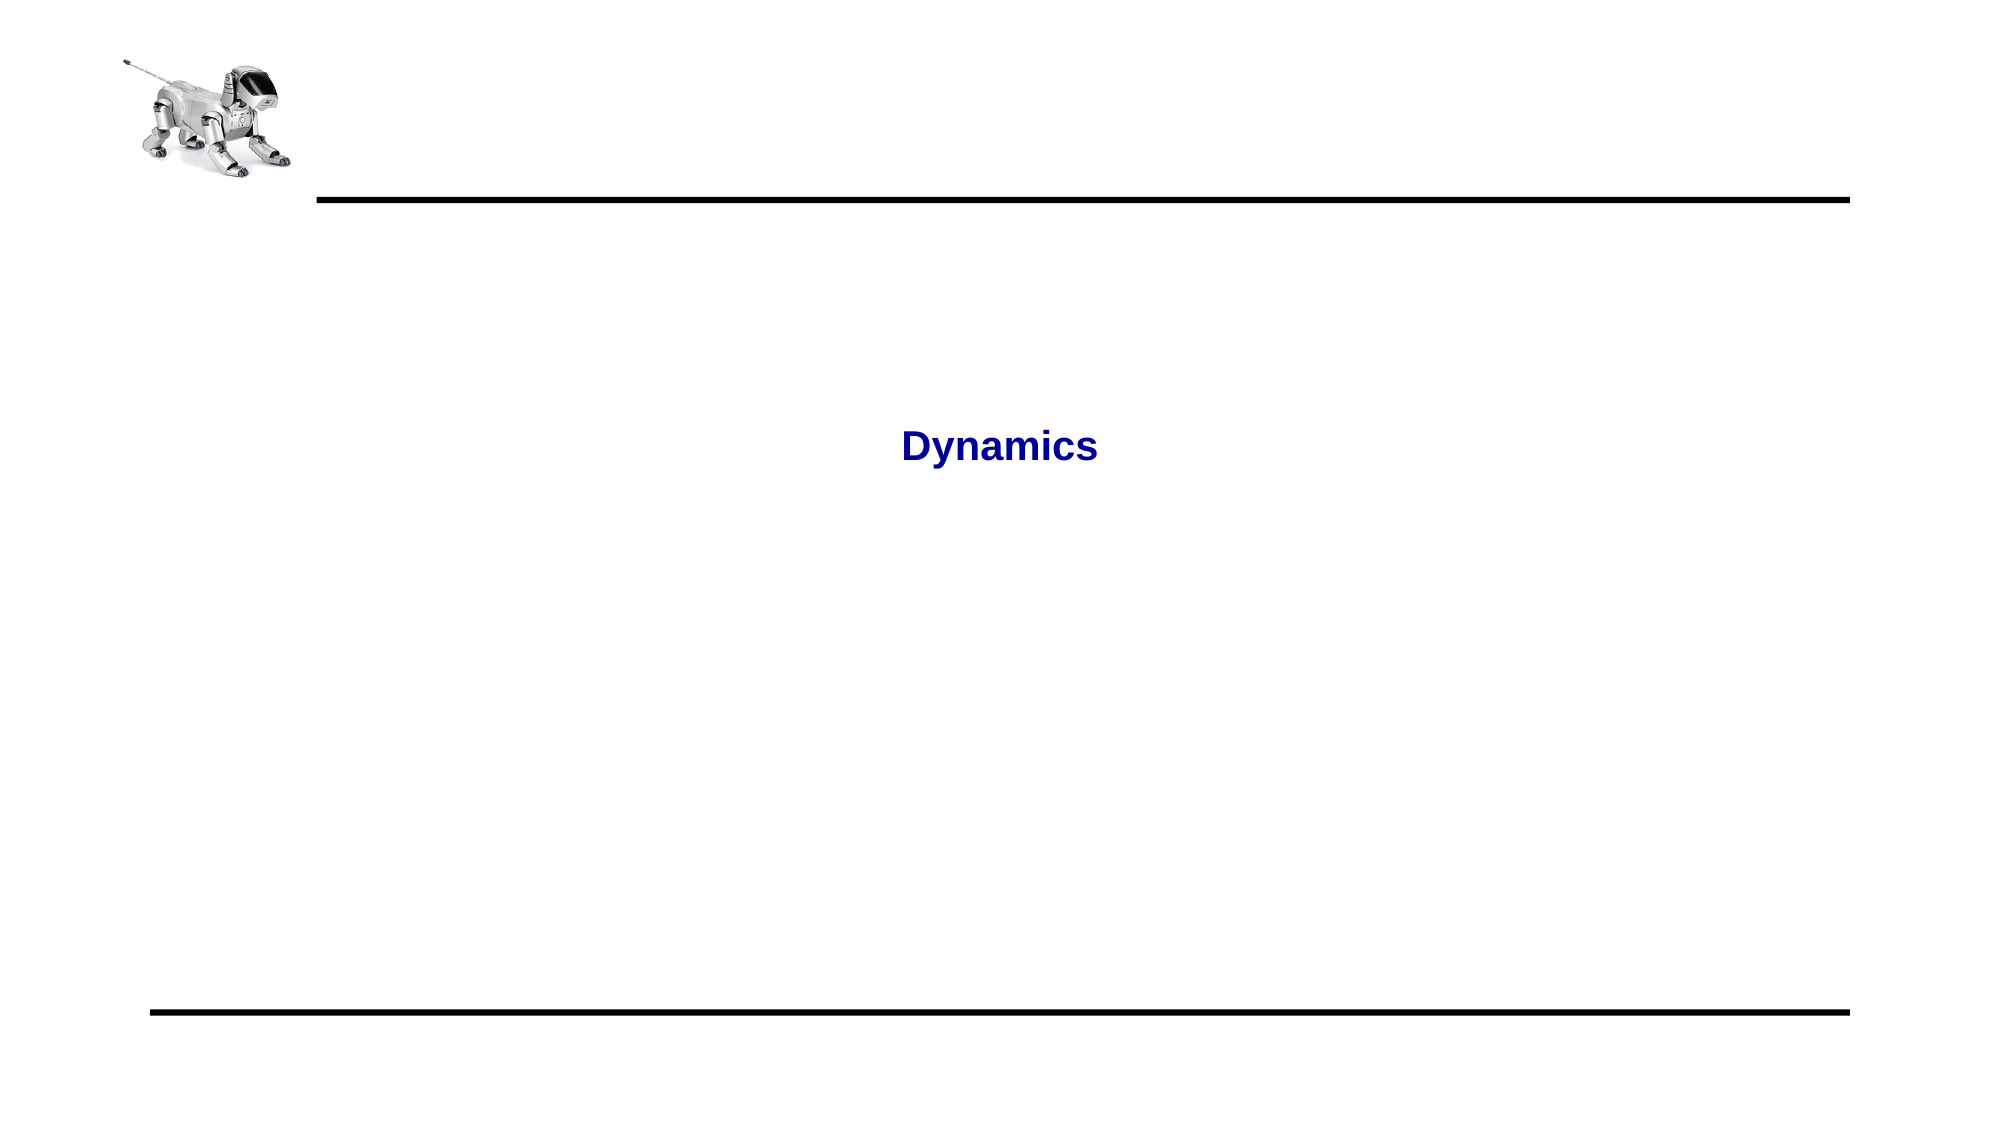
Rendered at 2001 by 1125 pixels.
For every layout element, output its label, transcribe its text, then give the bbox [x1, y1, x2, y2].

picture [107, 59, 306, 194]
title Dynamics [362, 375, 1638, 563]
